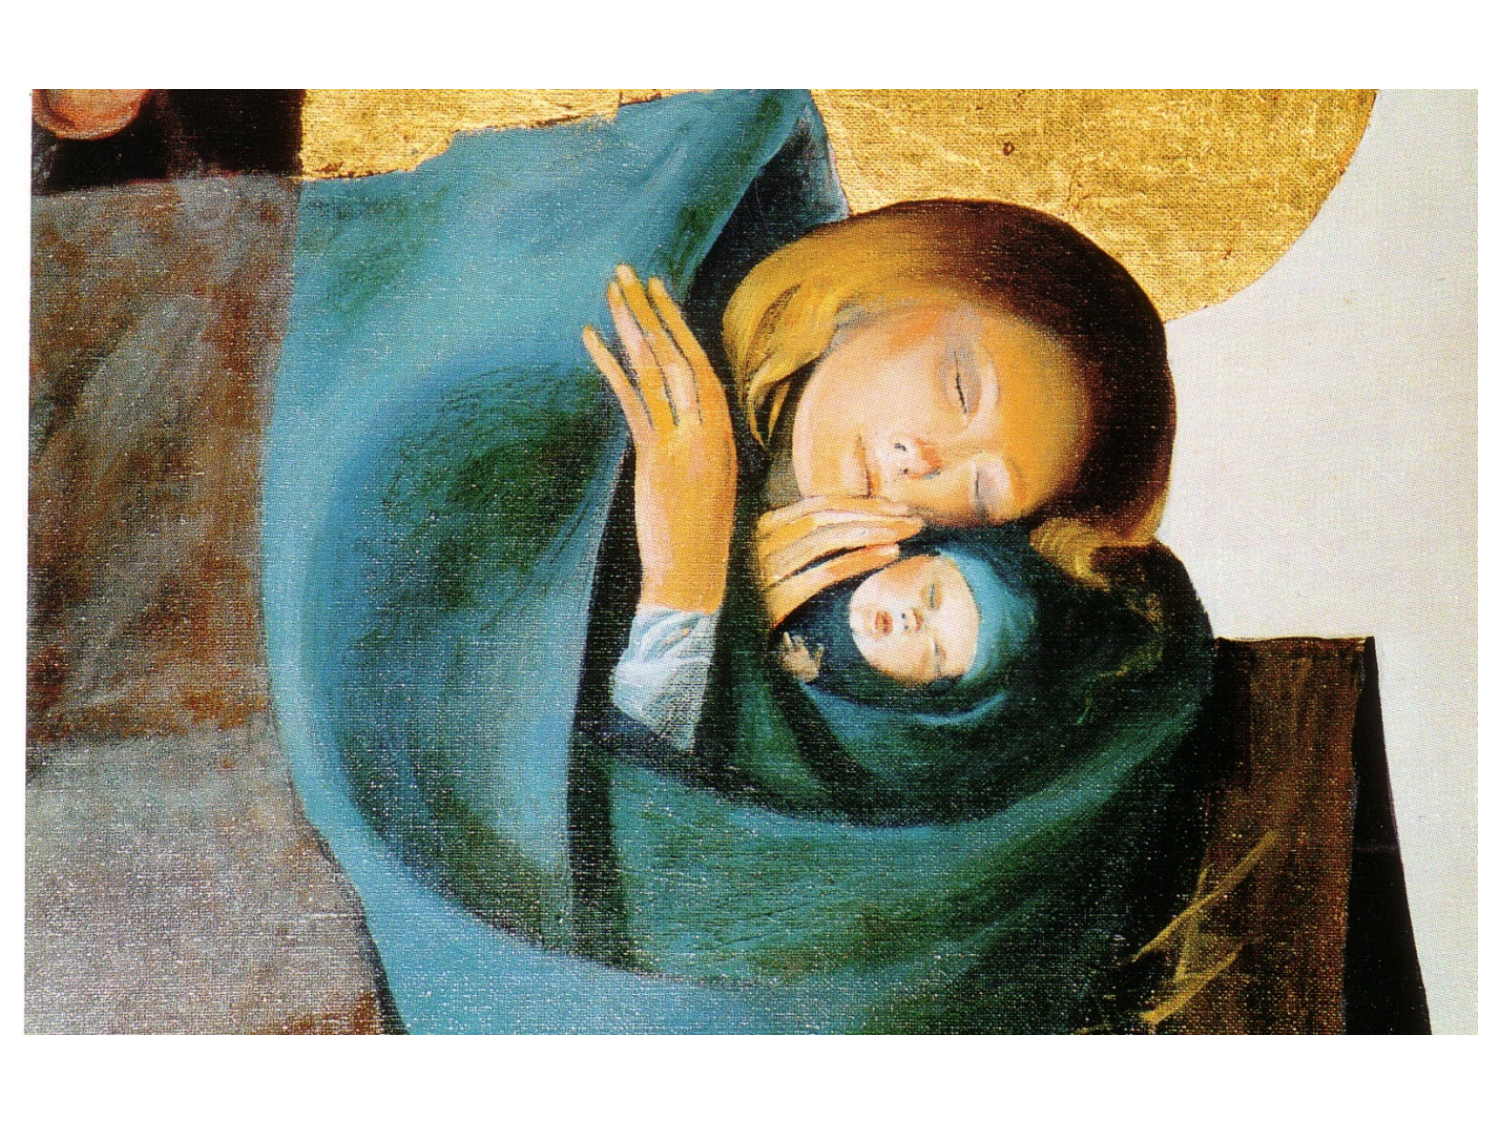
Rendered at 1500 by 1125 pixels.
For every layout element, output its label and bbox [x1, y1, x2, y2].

picture [21, 89, 1478, 1036]
